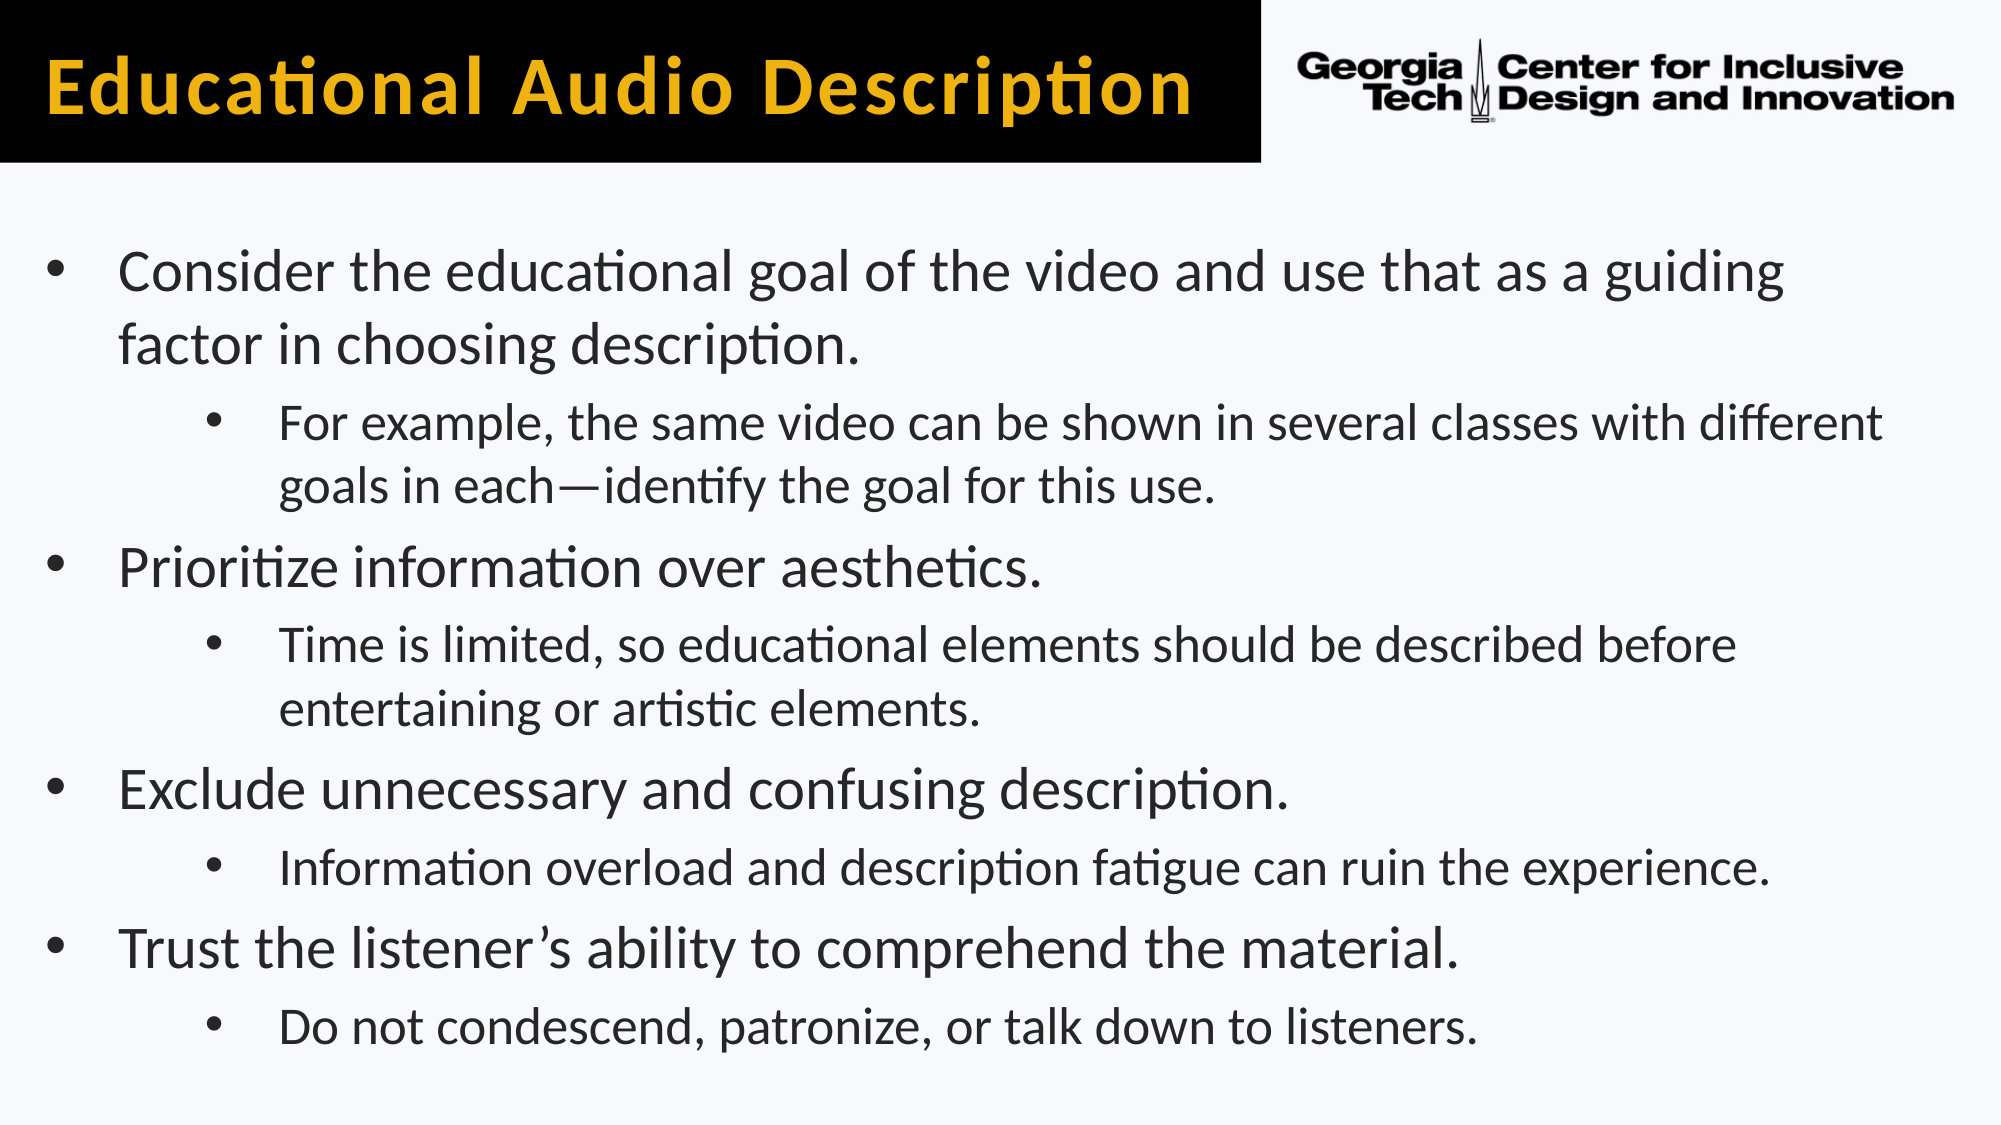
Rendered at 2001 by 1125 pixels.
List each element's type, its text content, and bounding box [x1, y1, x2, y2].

title Educational Audio Description [0, 0, 1262, 163]
picture [0, 0, 2001, 1125]
list Consider the educational goal of the video and use that as a guiding factor in choosing description. For example, the same video can be shown in several classes with different goals in each—identify the goal for this use. Prioritize information over aesthetics. Time is limited, so educational elements should be described before entertaining or artistic elements. Exclude unnecessary and confusing description. Information overload and description fatigue can ruin the experience. Trust the listener’s ability to comprehend the material. Do not condescend, patronize, or talk down to listeners. [0, 223, 1952, 1071]
